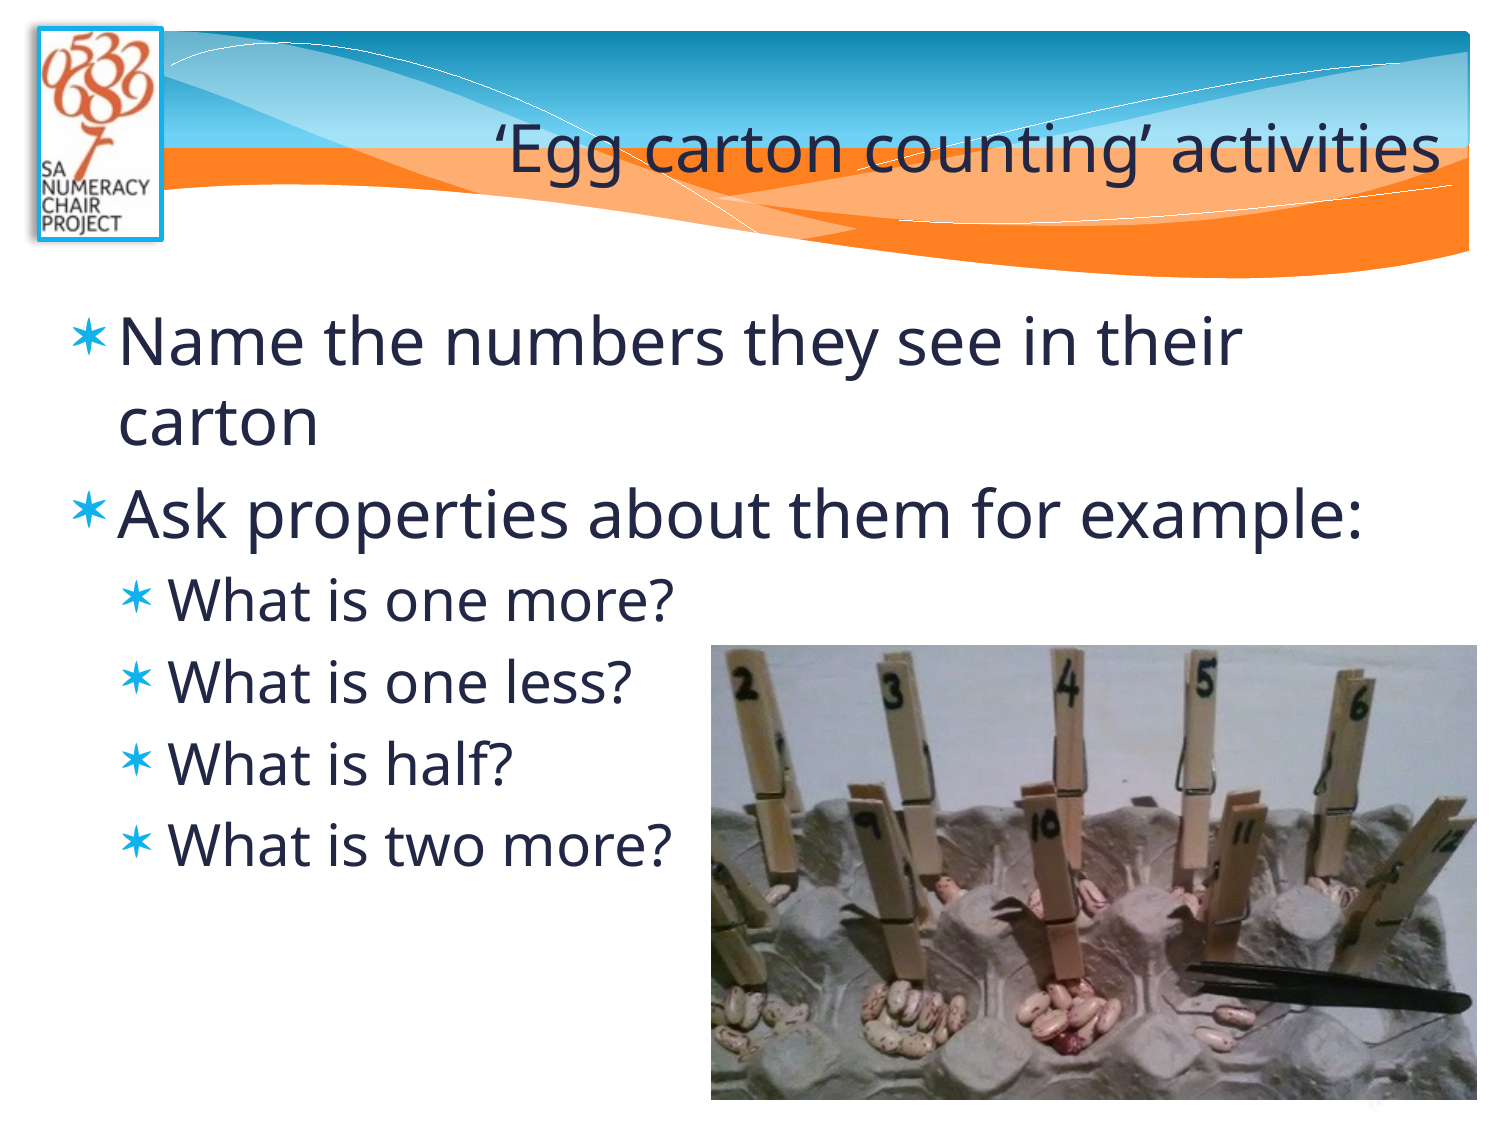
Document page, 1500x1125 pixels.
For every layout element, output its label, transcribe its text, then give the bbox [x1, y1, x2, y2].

list Name the numbers they see in their carton Ask properties about them for example: What is one more? What is one less? What is half? What is two more? [57, 291, 1471, 1085]
title ‘Egg carton counting’ activities [171, 42, 1459, 249]
picture [42, 32, 158, 236]
picture [711, 644, 1477, 1112]
